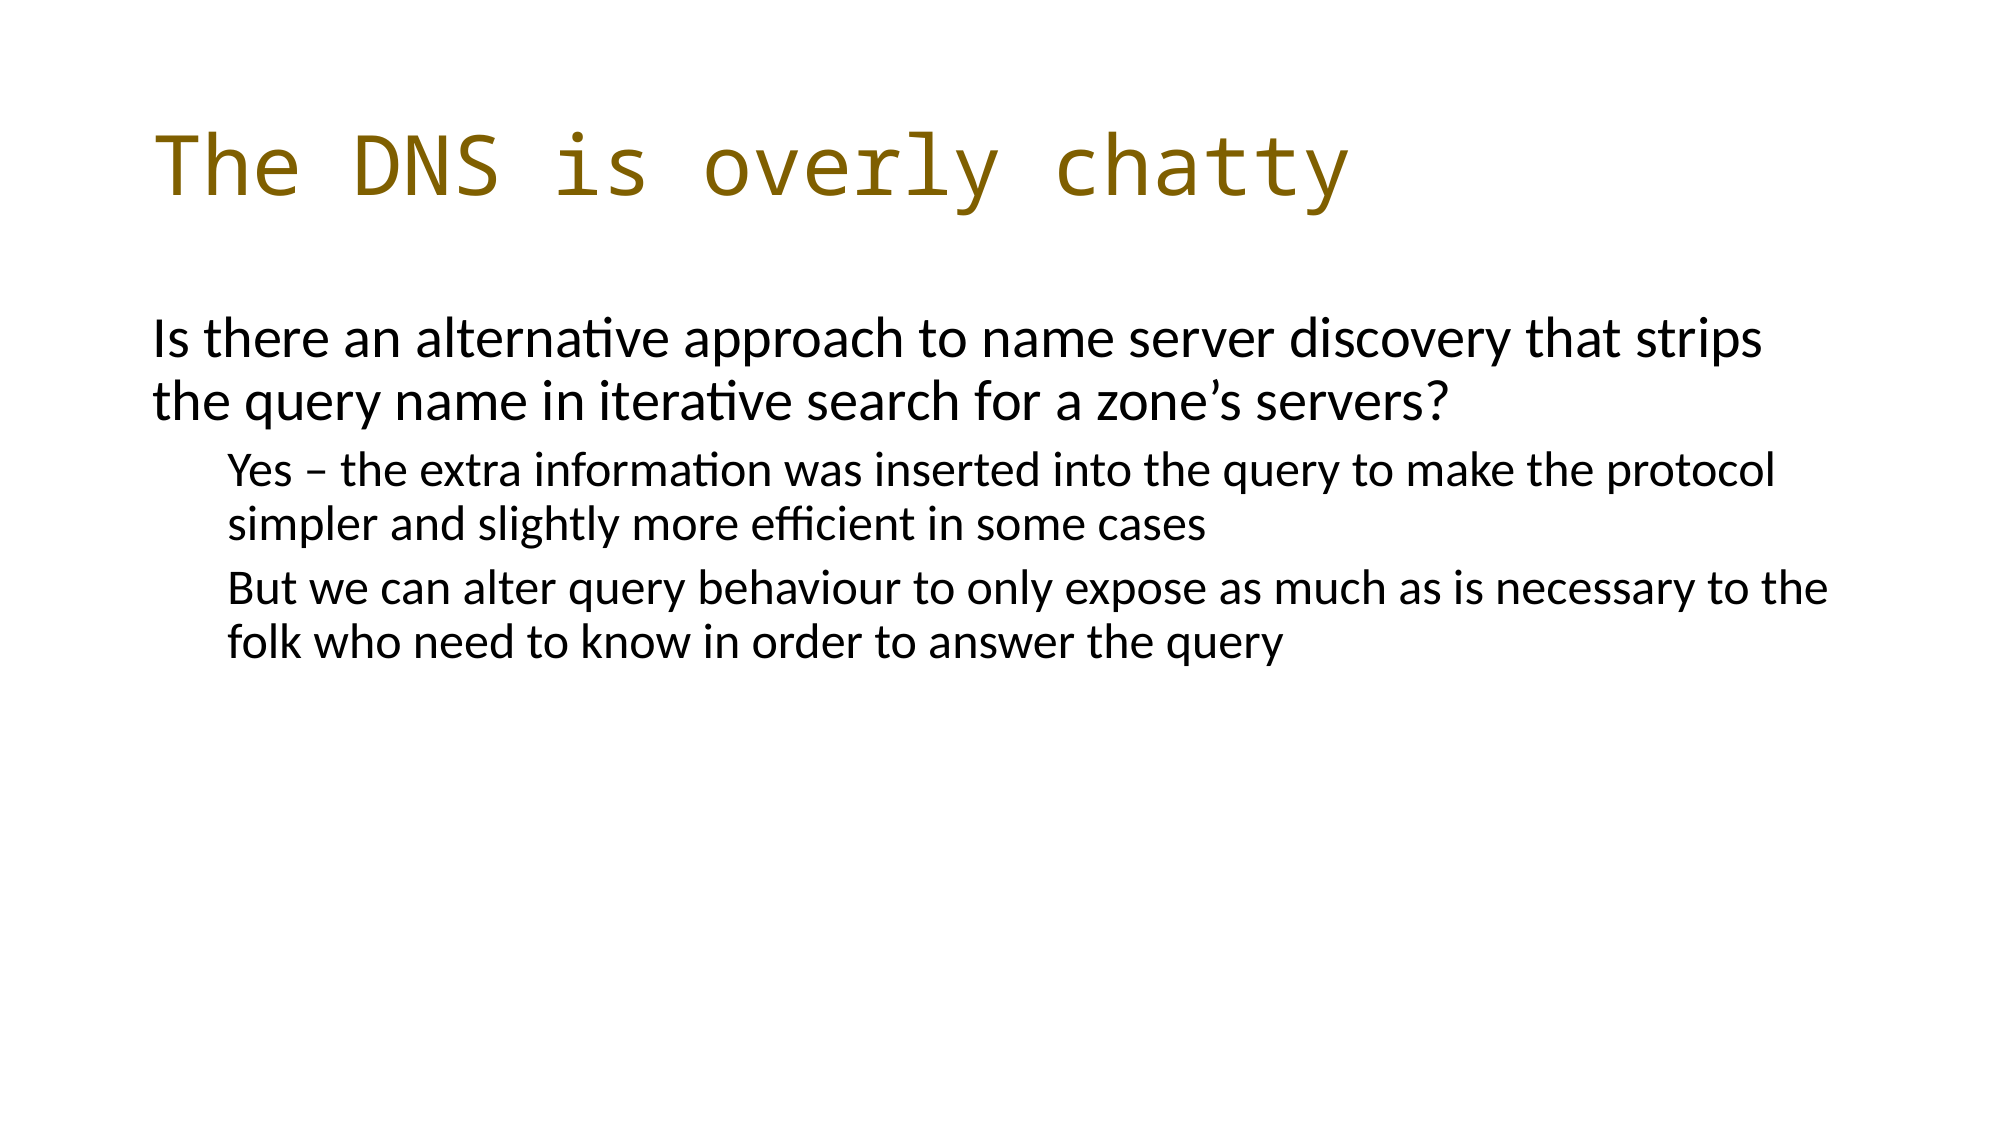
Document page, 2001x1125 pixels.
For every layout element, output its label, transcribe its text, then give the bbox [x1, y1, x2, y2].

list Is there an alternative approach to name server discovery that strips the query name in iterative search for a zone’s servers? Yes – the extra information was inserted into the query to make the protocol simpler and slightly more efficient in some cases But we can alter query behaviour to only expose as much as is necessary to the folk who need to know in order to answer the query [137, 299, 1863, 1014]
title The DNS is overly chatty [137, 59, 1863, 278]
